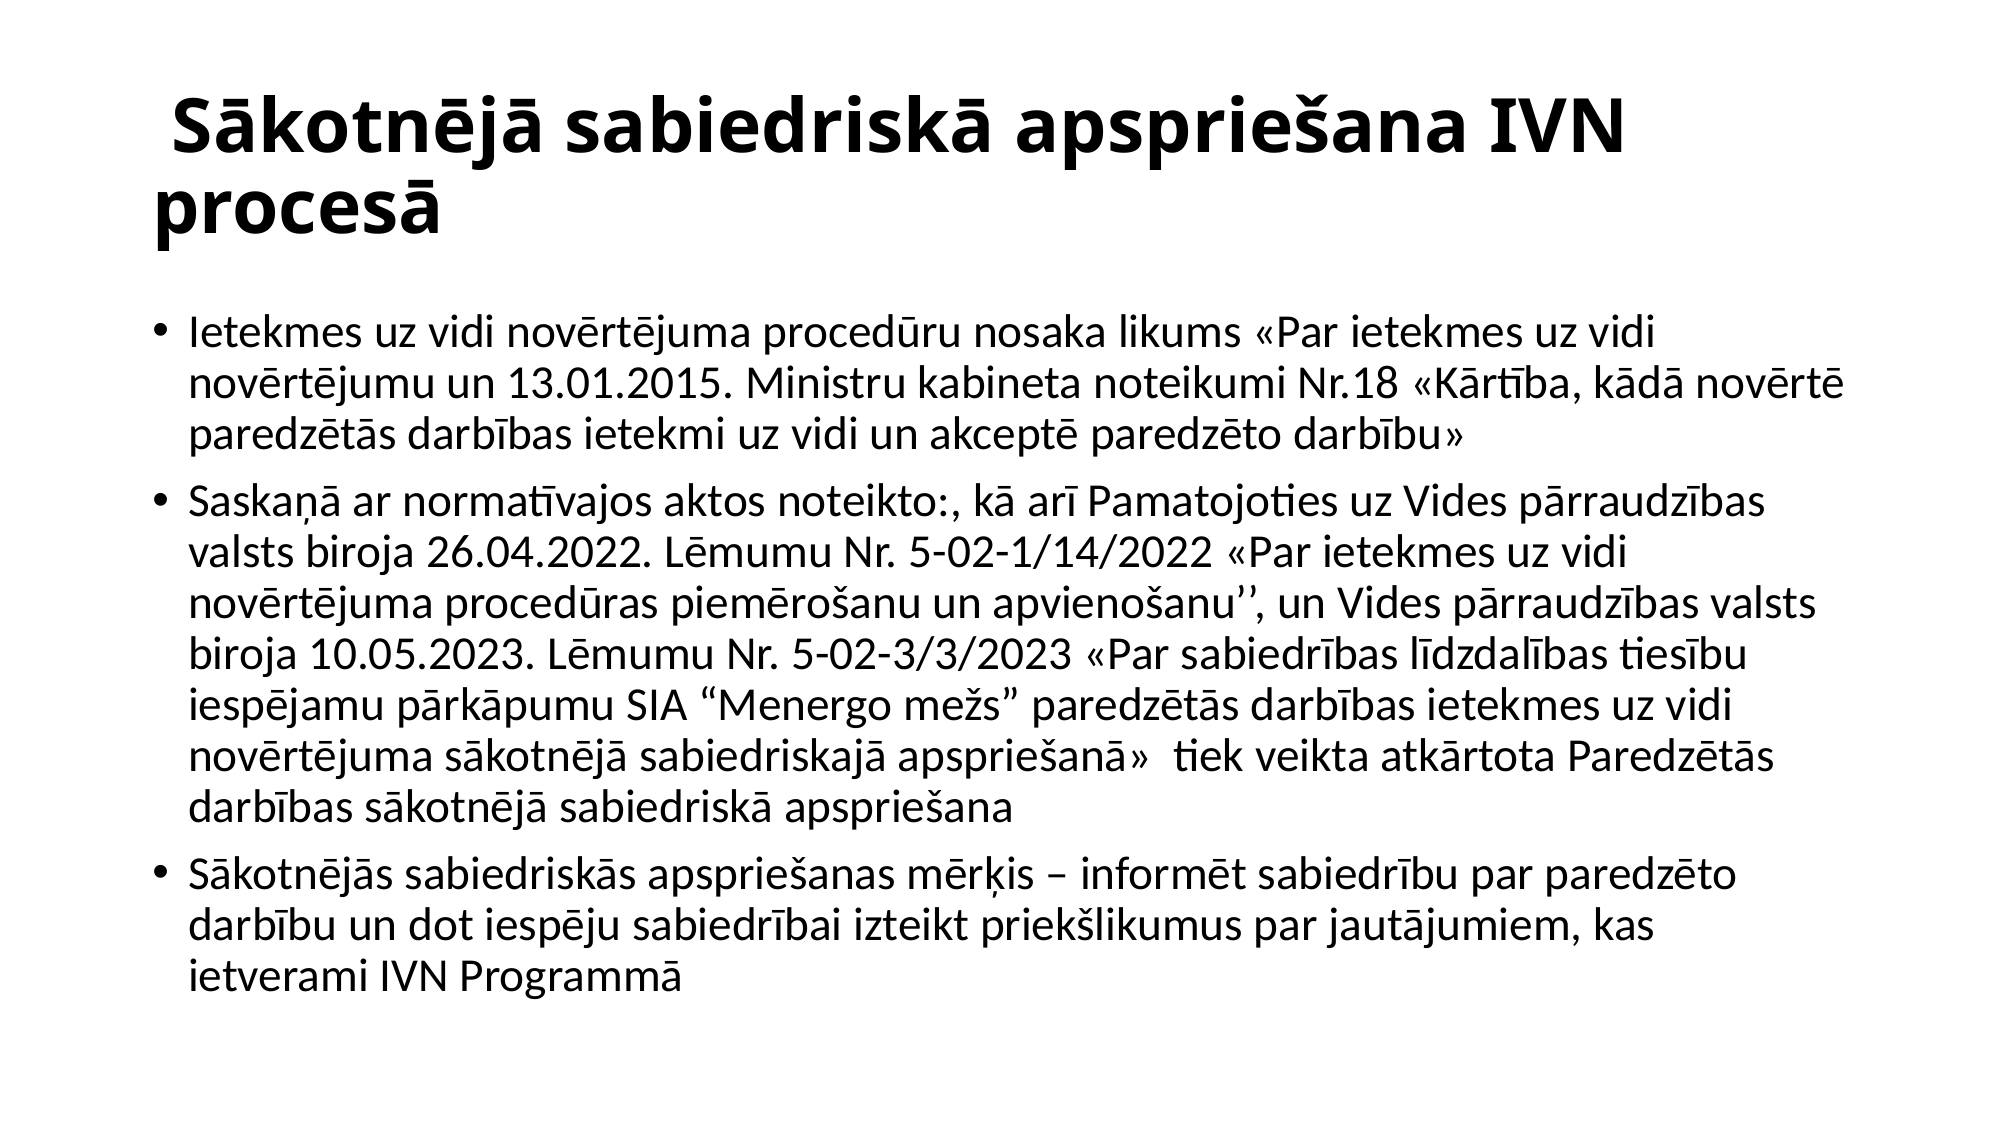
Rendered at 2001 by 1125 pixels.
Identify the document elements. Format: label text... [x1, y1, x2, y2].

title Sākotnējā sabiedriskā apspriešana IVN procesā [137, 59, 1863, 278]
list Ietekmes uz vidi novērtējuma procedūru nosaka likums «Par ietekmes uz vidi novērtējumu un 13.01.2015. Ministru kabineta noteikumi Nr.18 «Kārtība, kādā novērtē paredzētās darbības ietekmi uz vidi un akceptē paredzēto darbību» Saskaņā ar normatīvajos aktos noteikto:, kā arī Pamatojoties uz Vides pārraudzības valsts biroja 26.04.2022. Lēmumu Nr. 5-02-1/14/2022 «Par ietekmes uz vidi novērtējuma procedūras piemērošanu un apvienošanu’’, un Vides pārraudzības valsts biroja 10.05.2023. Lēmumu Nr. 5-02-3/3/2023 «Par sabiedrības līdzdalības tiesību iespējamu pārkāpumu SIA “Menergo mežs” paredzētās darbības ietekmes uz vidi novērtējuma sākotnējā sabiedriskajā apspriešanā» tiek veikta atkārtota Paredzētās darbības sākotnējā sabiedriskā apspriešana Sākotnējās sabiedriskās apspriešanas mērķis – informēt sabiedrību par paredzēto darbību un dot iespēju sabiedrībai izteikt priekšlikumus par jautājumiem, kas ietverami IVN Programmā [137, 299, 1863, 1014]
